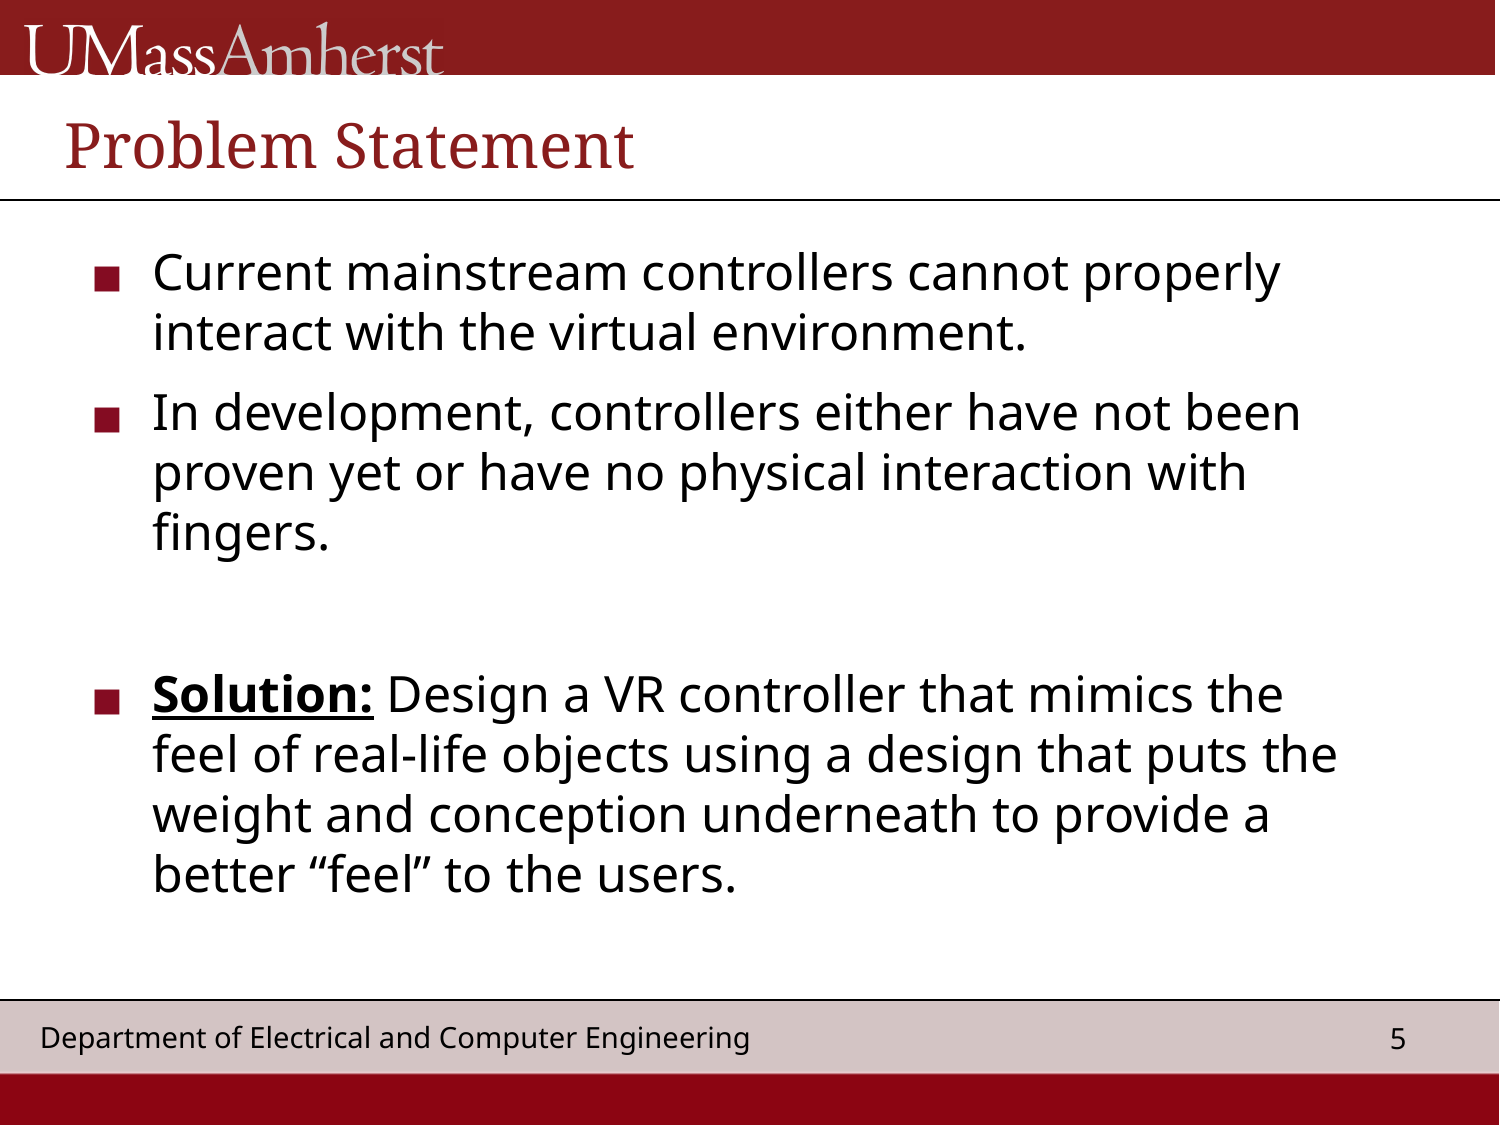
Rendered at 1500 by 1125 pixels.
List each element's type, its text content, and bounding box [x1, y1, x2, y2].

picture [0, 1001, 1499, 1125]
picture [0, 0, 1495, 75]
title Problem Statement [50, 99, 1500, 188]
list Current mainstream controllers cannot properly interact with the virtual environment. In development, controllers either have not been proven yet or have no physical interaction with fingers. Solution: Design a VR controller that mimics the feel of real-life objects using a design that puts the weight and conception underneath to provide a better “feel” to the users. [62, 224, 1400, 963]
